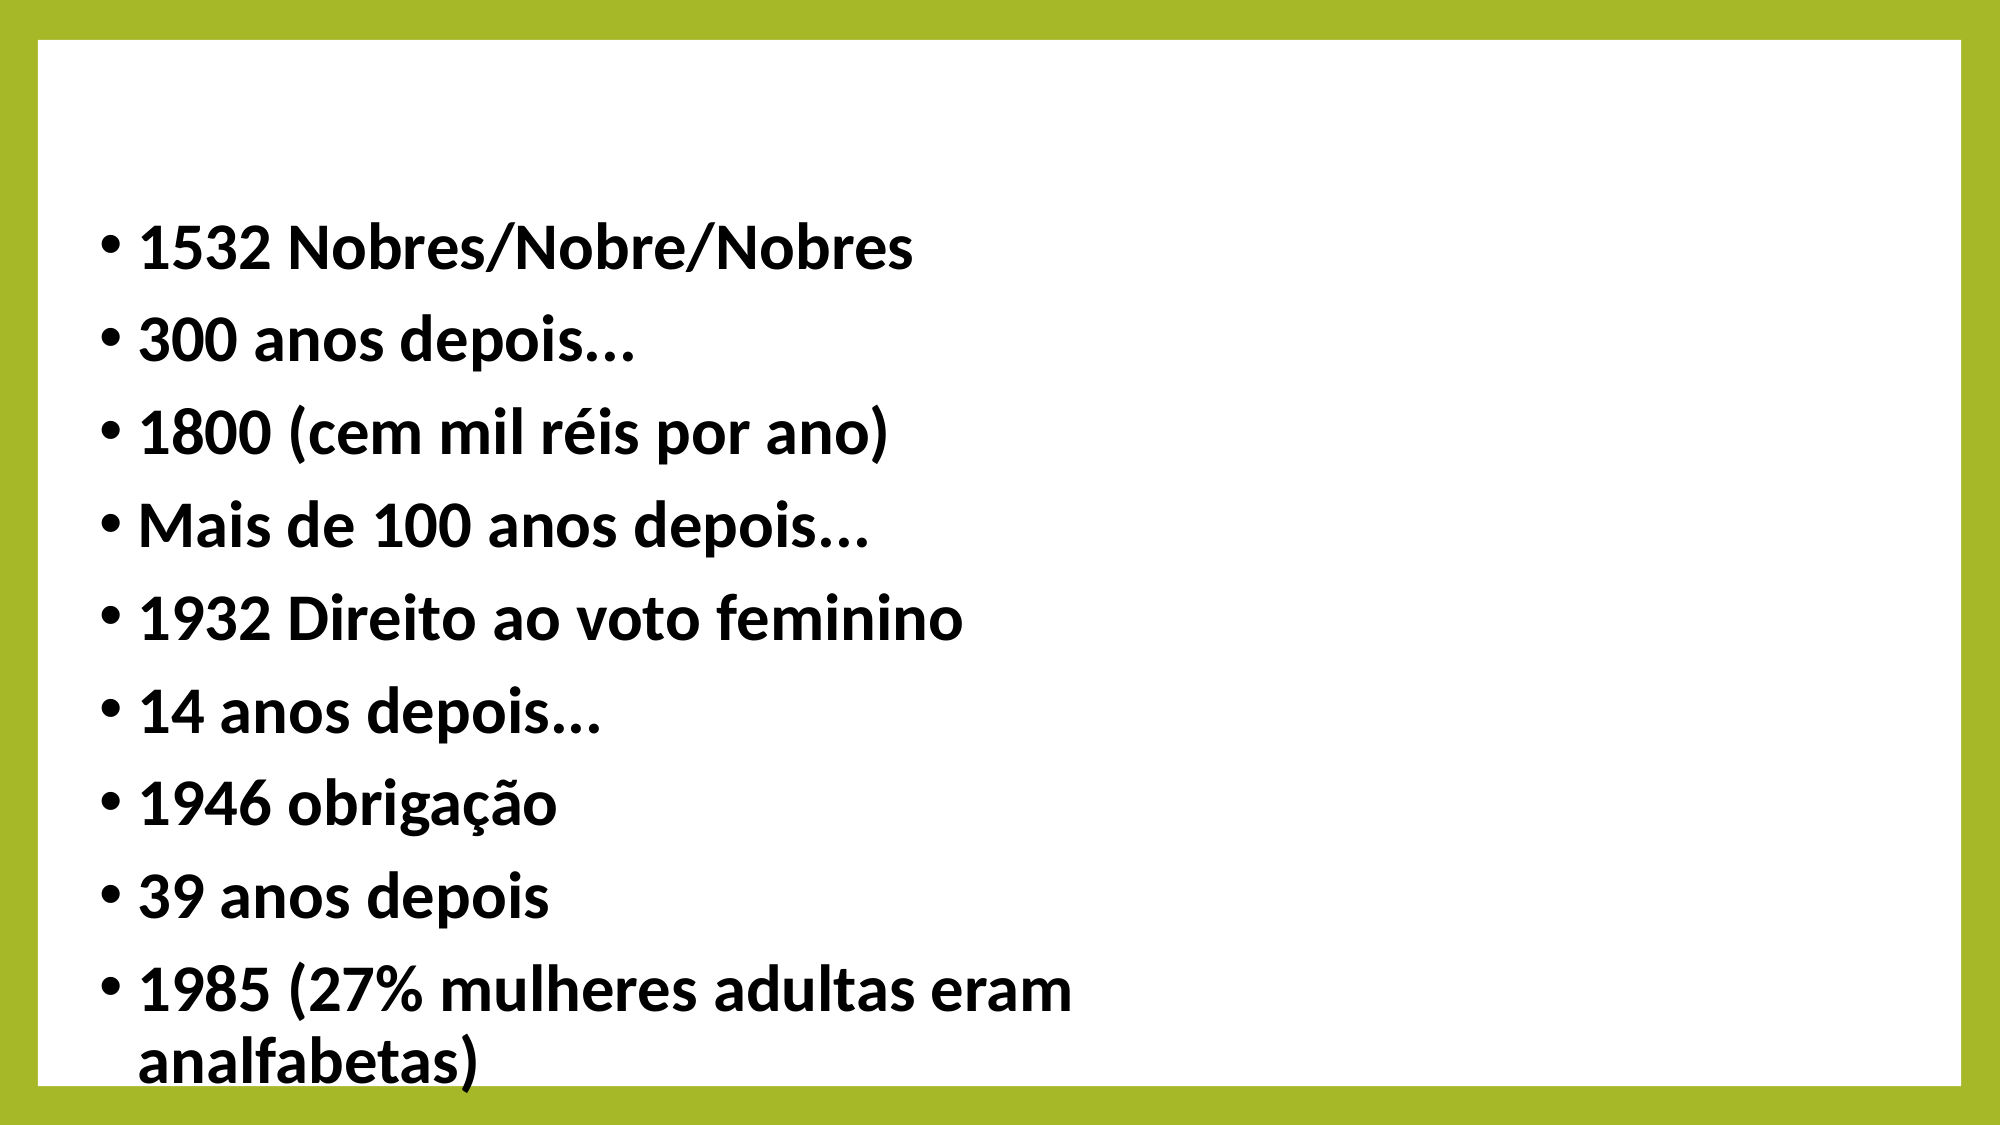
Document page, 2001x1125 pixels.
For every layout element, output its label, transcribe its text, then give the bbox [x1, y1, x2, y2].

list 1532 Nobres/Nobre/Nobres 300 anos depois... 1800 (cem mil réis por ano) Mais de 100 anos depois... 1932 Direito ao voto feminino 14 anos depois... 1946 obrigação 39 anos depois 1985 (27% mulheres adultas eram analfabetas) A partir de 2006 cotas 30% [99, 110, 1367, 916]
